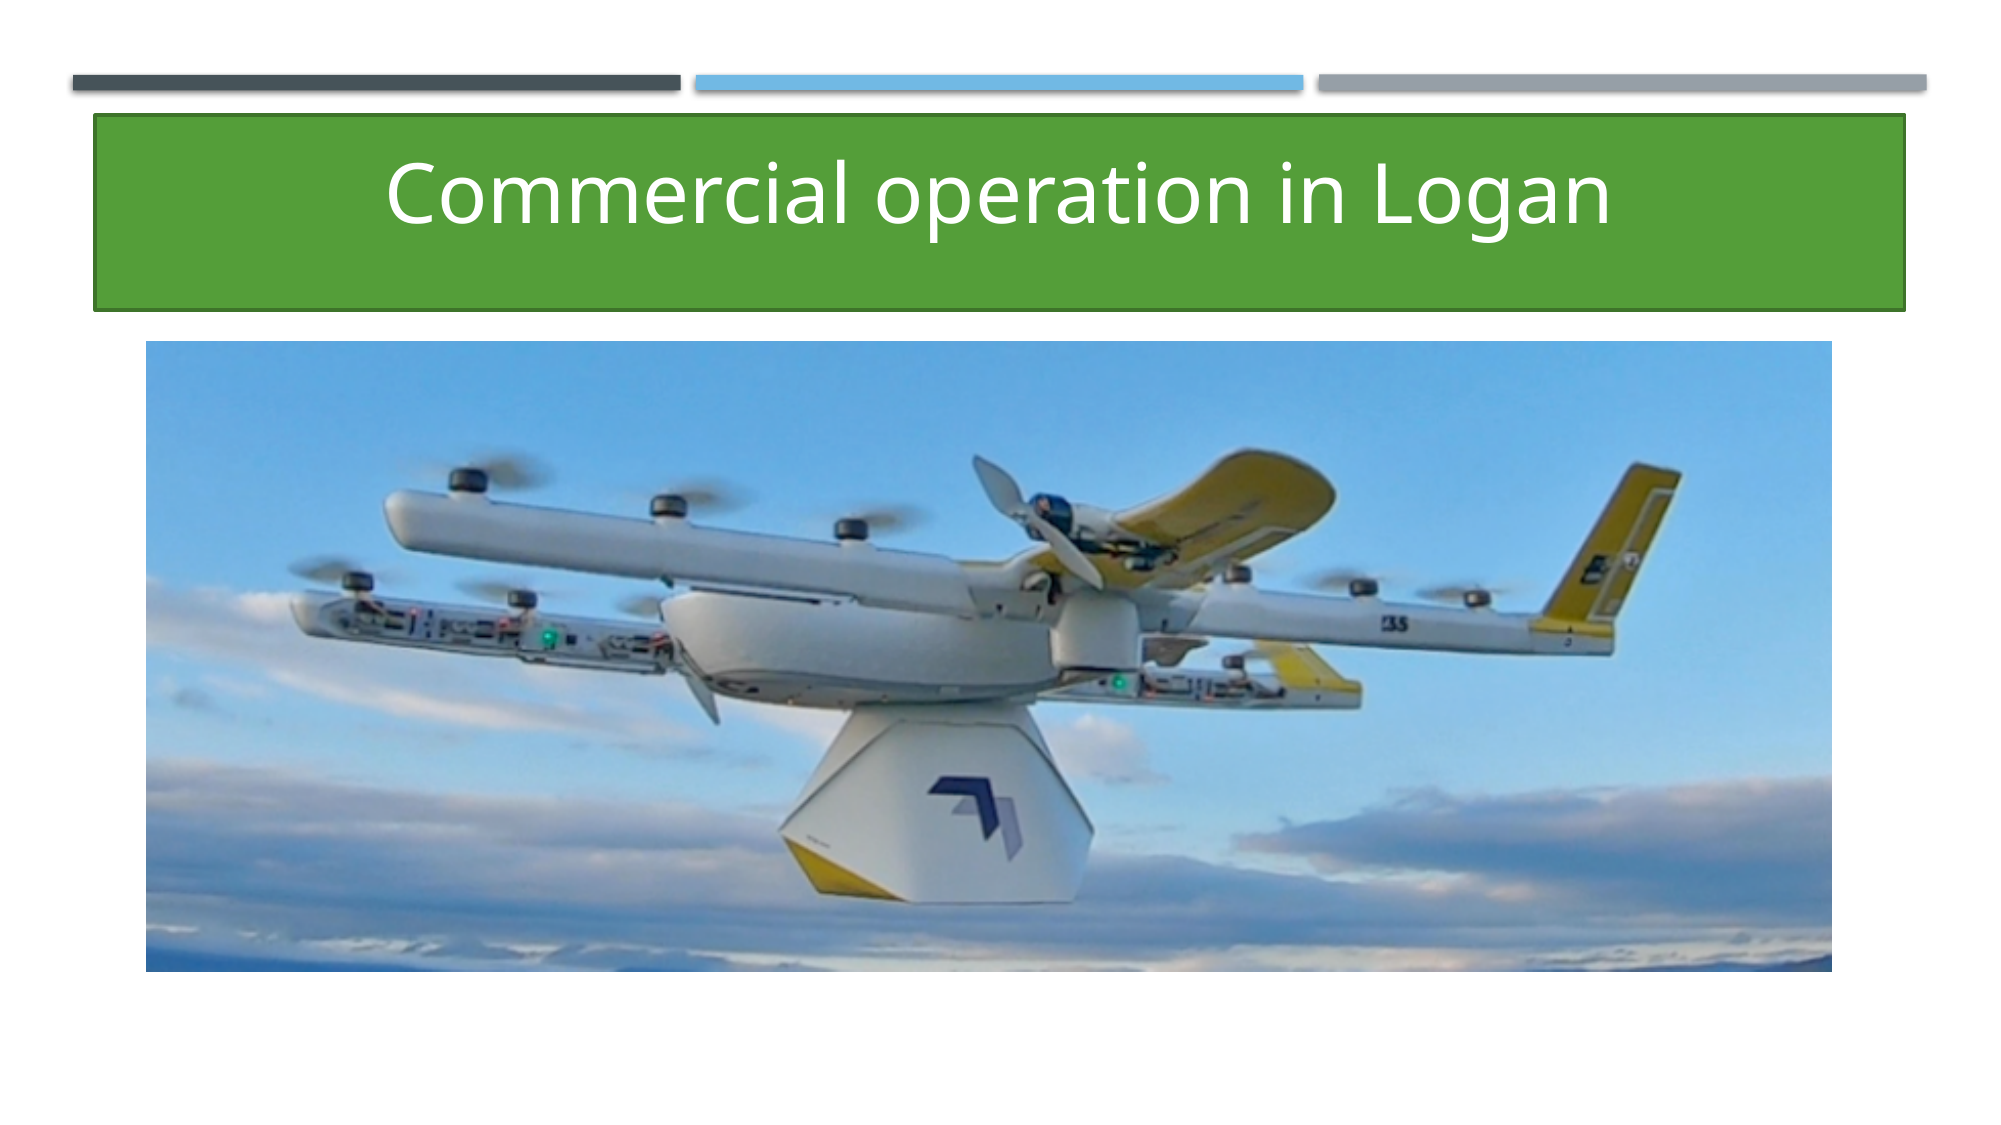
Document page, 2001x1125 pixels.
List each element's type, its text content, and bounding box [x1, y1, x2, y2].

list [146, 341, 1833, 973]
title Commercial operation in Logan [95, 115, 1905, 311]
